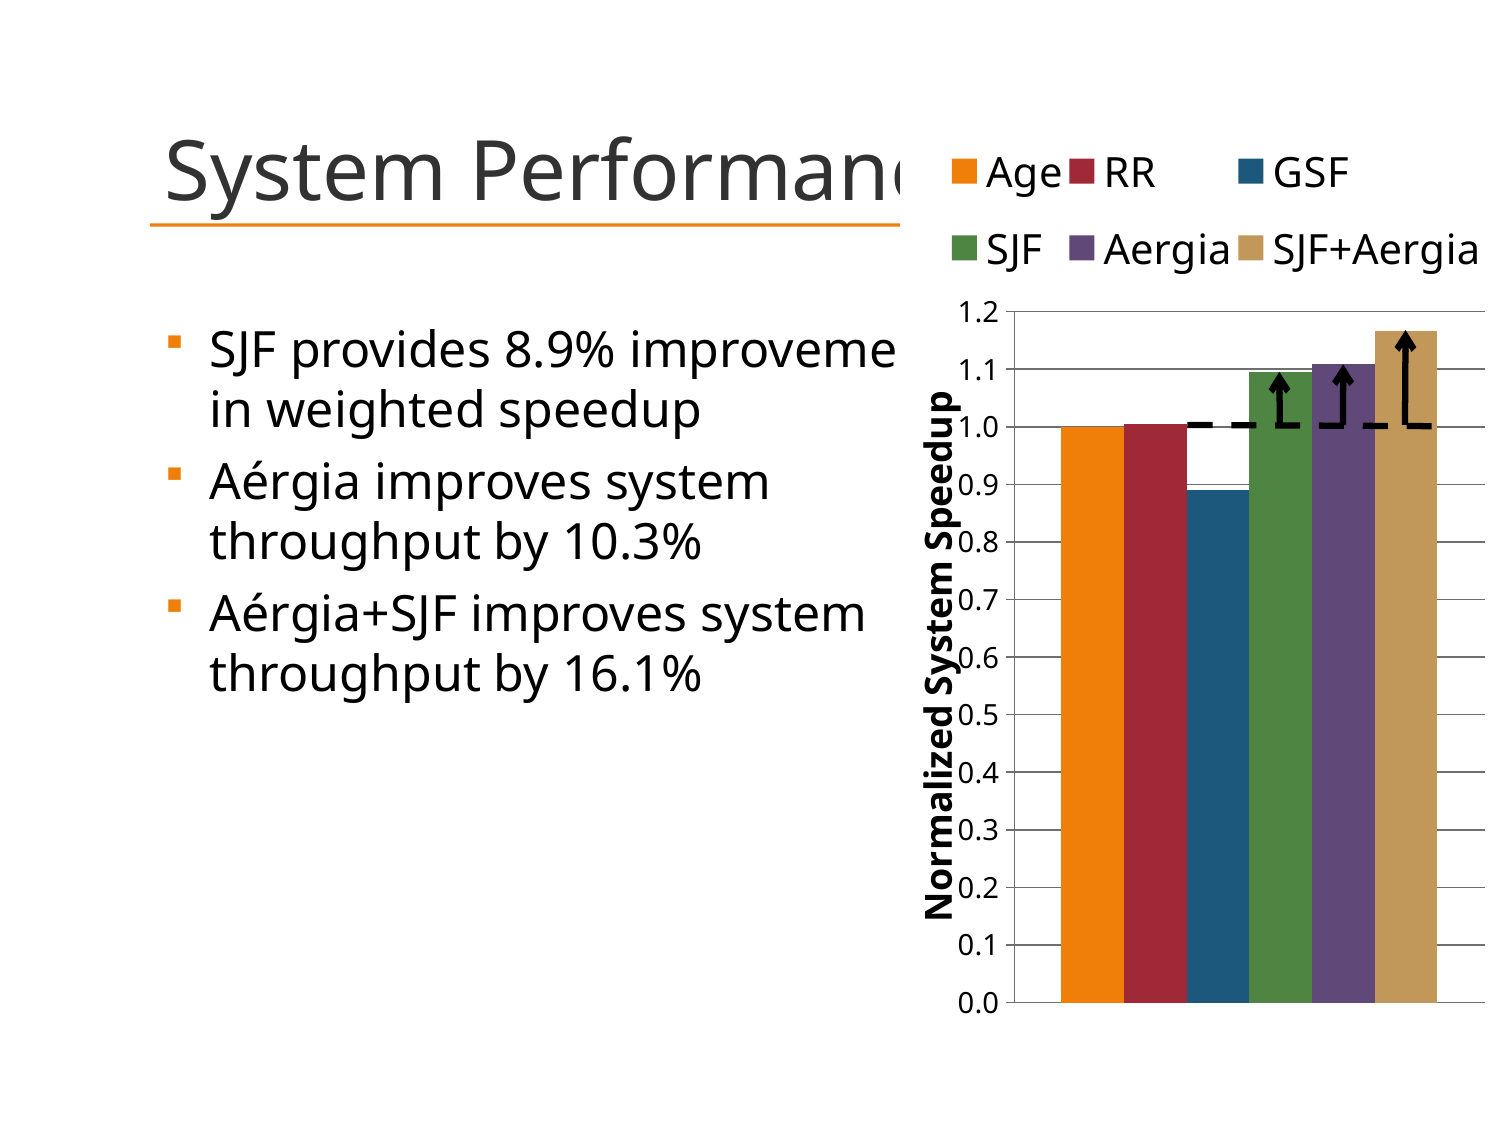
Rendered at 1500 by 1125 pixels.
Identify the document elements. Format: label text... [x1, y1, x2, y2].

list SJF provides 8.9% improvement in weighted speedup Aérgia improves system throughput by 10.3% Aérgia+SJF improves system throughput by 16.1% [150, 237, 893, 988]
chart [899, 112, 1500, 1038]
title System Performance [150, 45, 1425, 233]
